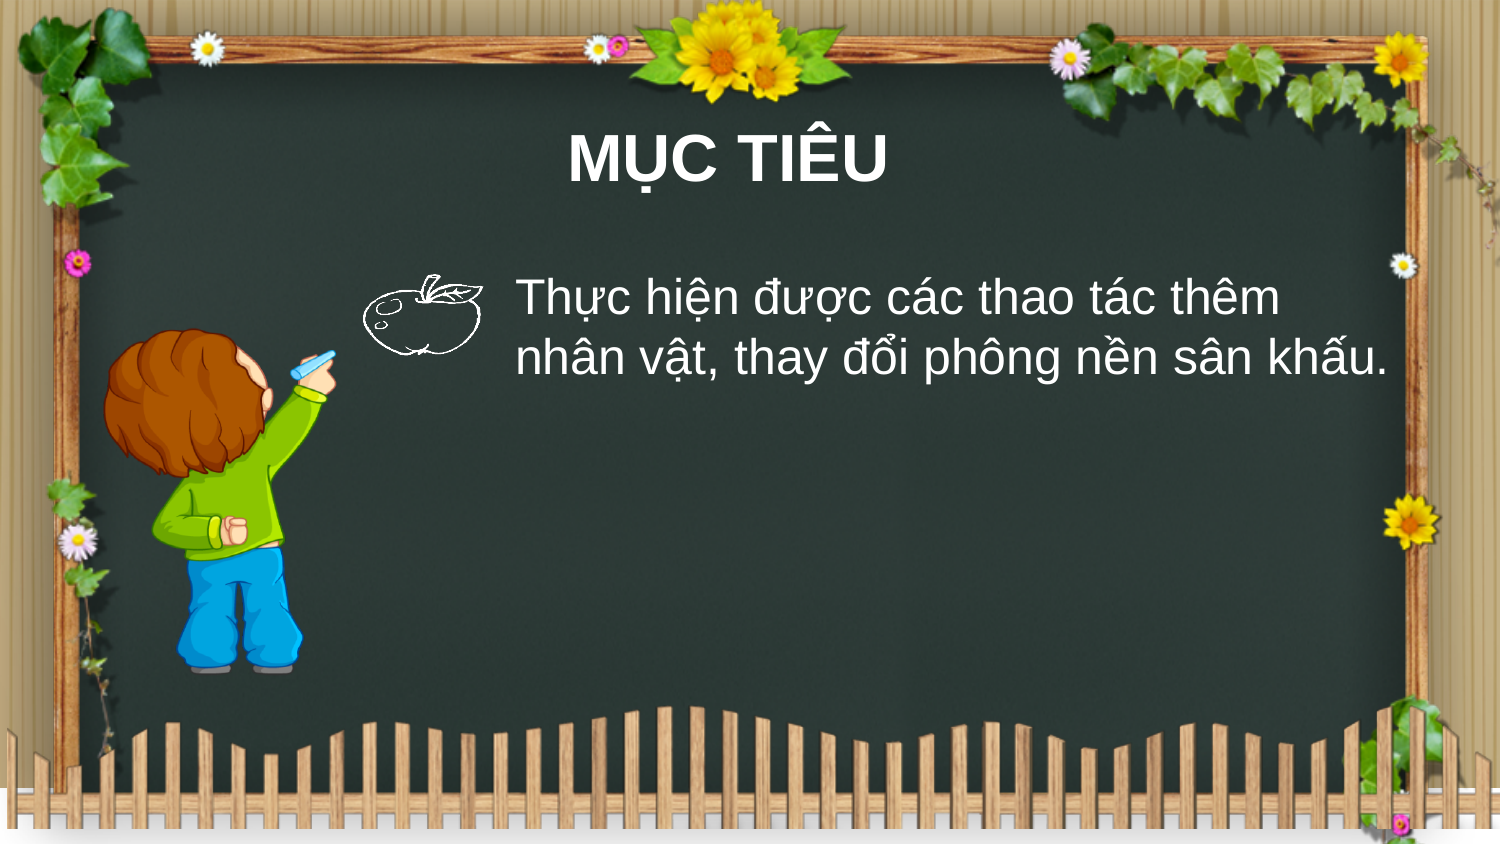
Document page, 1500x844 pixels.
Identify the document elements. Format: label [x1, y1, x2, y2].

text_box [349, 269, 501, 397]
picture [0, 0, 1500, 844]
